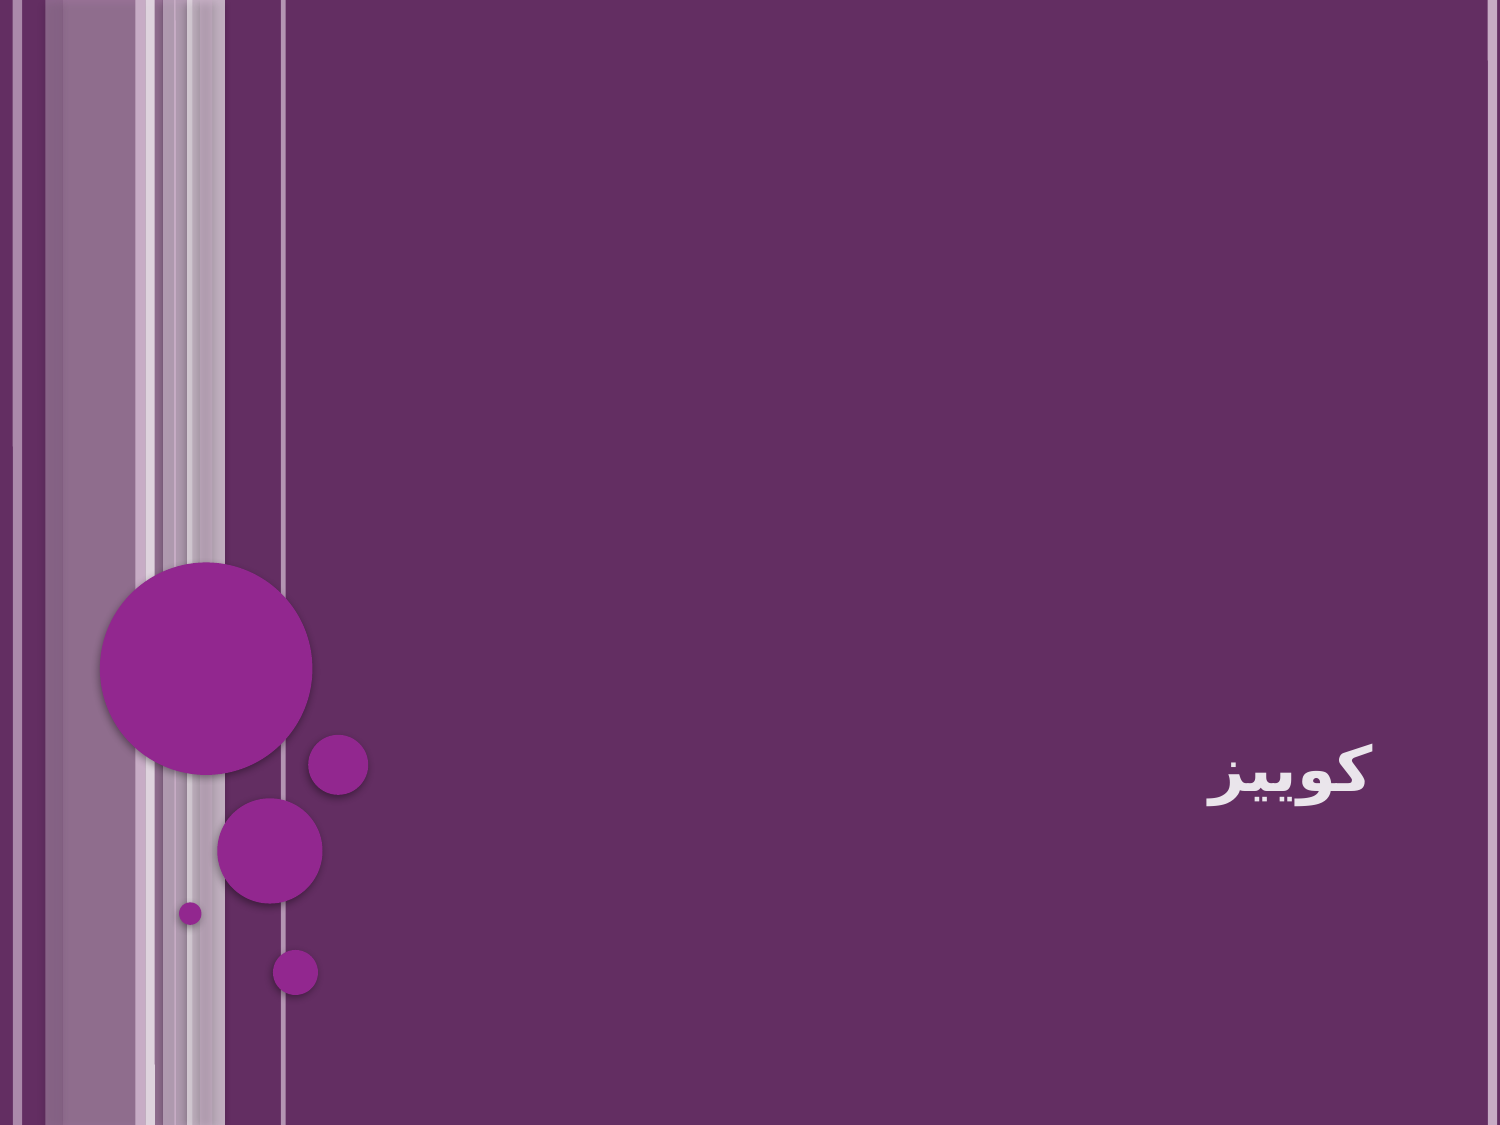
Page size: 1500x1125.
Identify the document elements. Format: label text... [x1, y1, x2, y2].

title کوییز [375, 474, 1388, 812]
